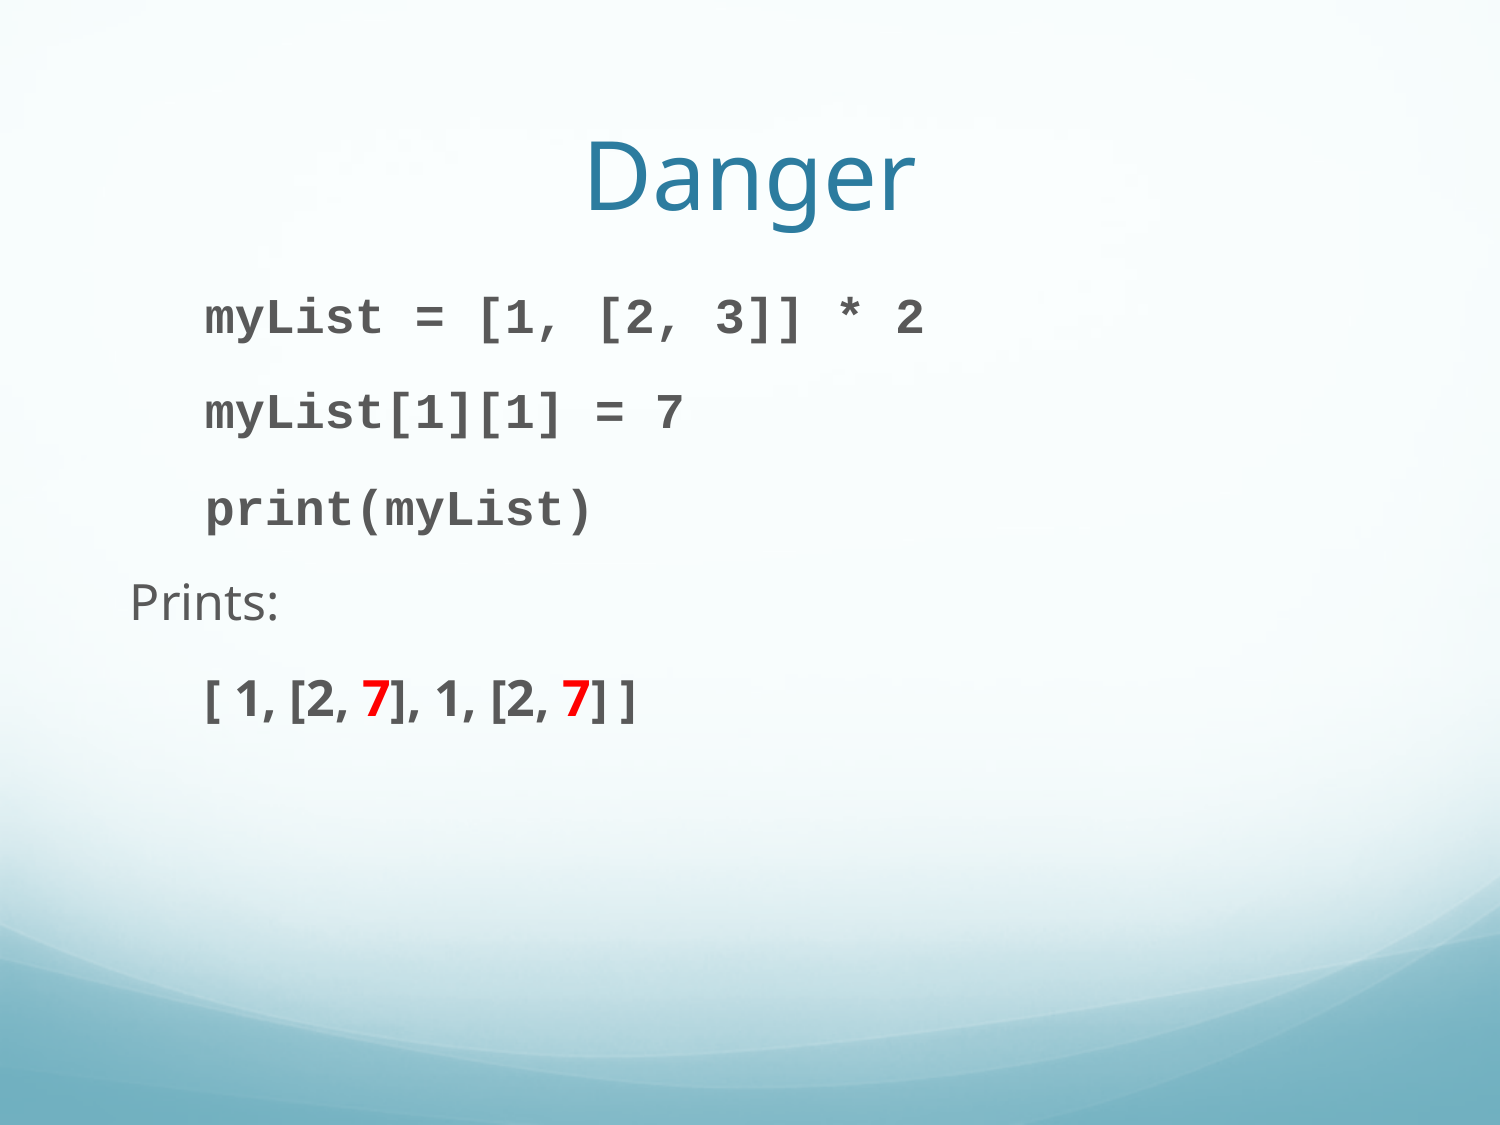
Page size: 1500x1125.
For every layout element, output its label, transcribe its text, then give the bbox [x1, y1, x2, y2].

text_box Danger [90, 17, 1410, 237]
text_box [90, 262, 1410, 975]
picture [0, 0, 1500, 1125]
text_box myList = [1, [2, 3]] * 2 myList[1][1] = 7 print(myList) Prints: [ 1, [2, 7], 1, [2, 7] ] [115, 287, 1435, 1000]
